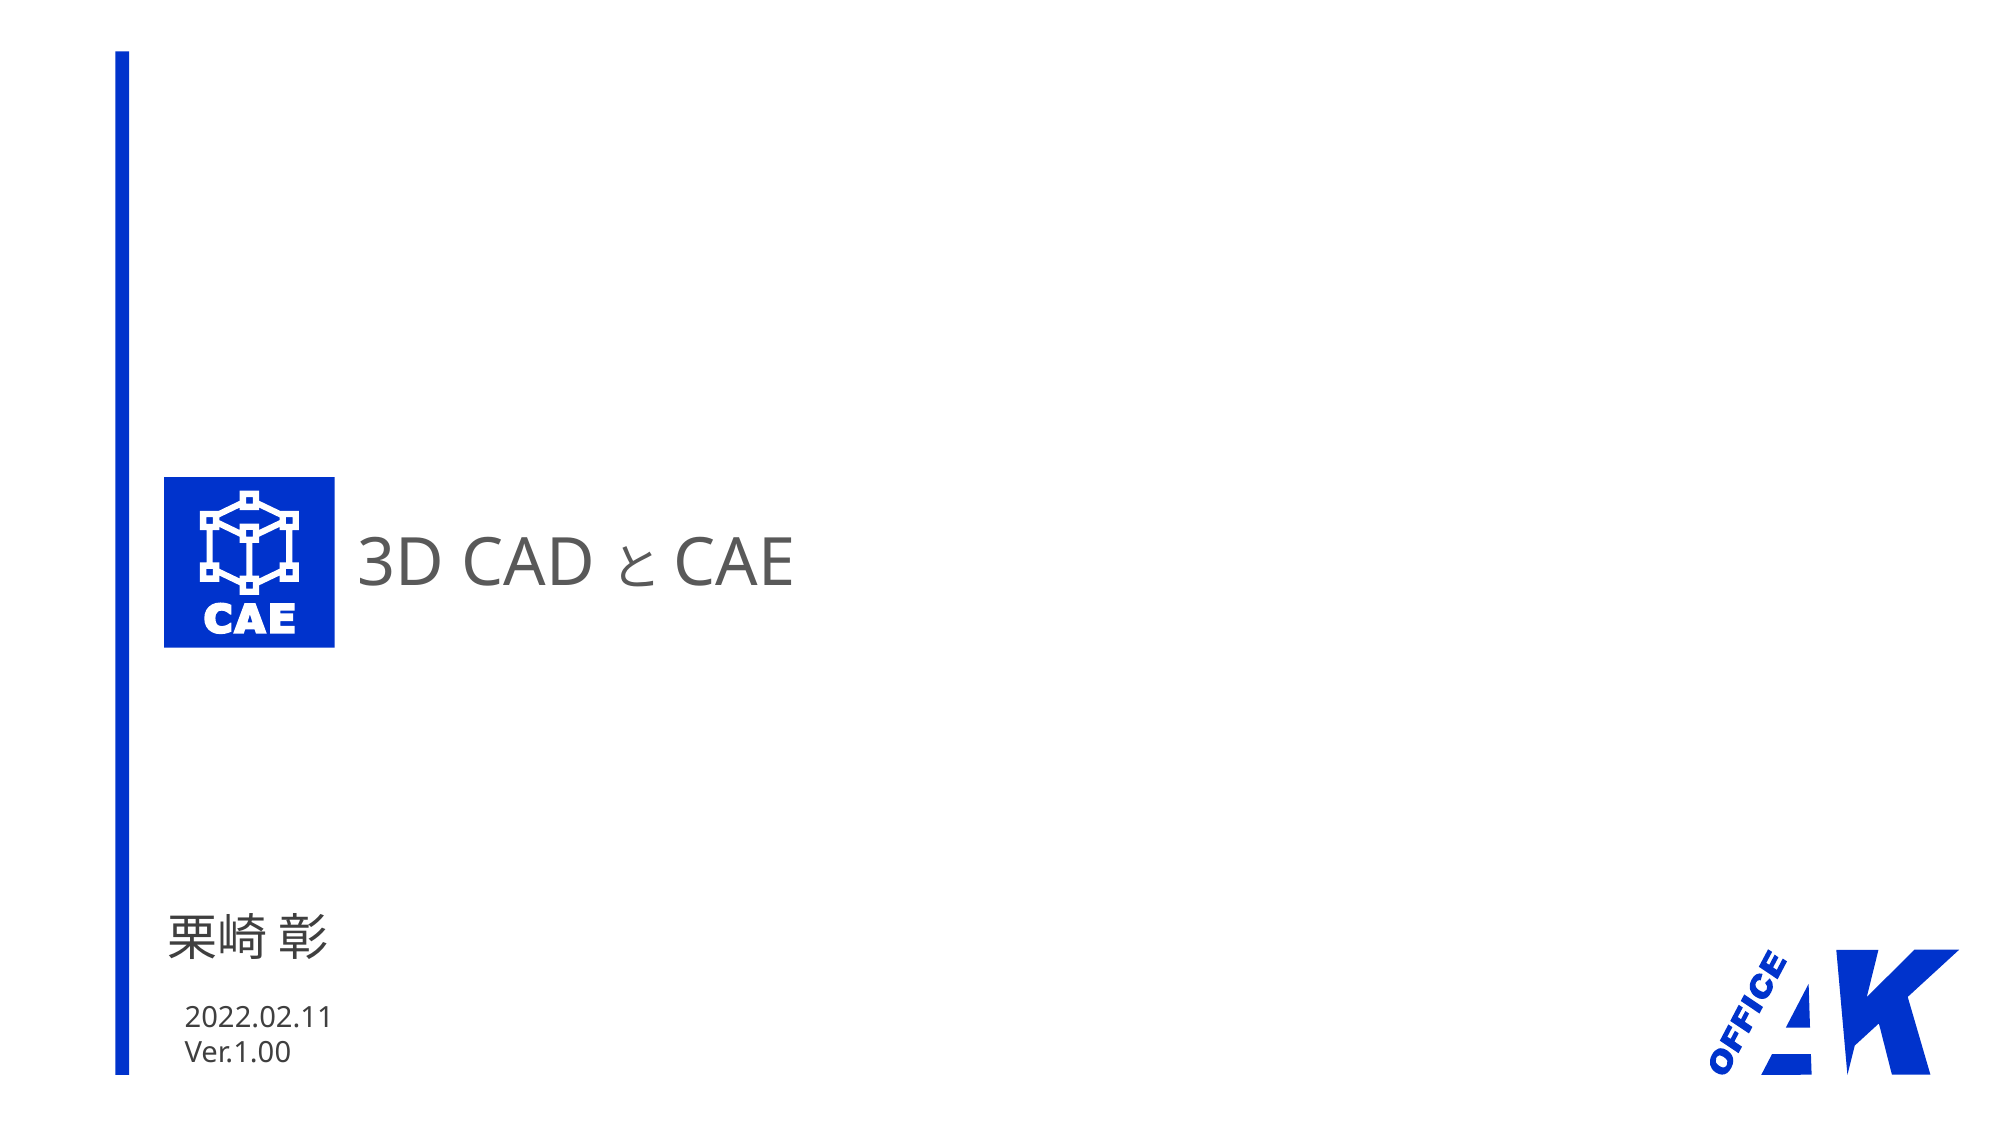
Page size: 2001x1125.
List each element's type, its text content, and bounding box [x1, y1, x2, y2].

title 3D CADとCAE [342, 511, 1835, 612]
text_box 栗崎 彰 [167, 905, 329, 966]
text_box [164, 477, 335, 648]
text_box 2022.02.11 Ver.1.00 [184, 998, 335, 1069]
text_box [199, 490, 300, 635]
